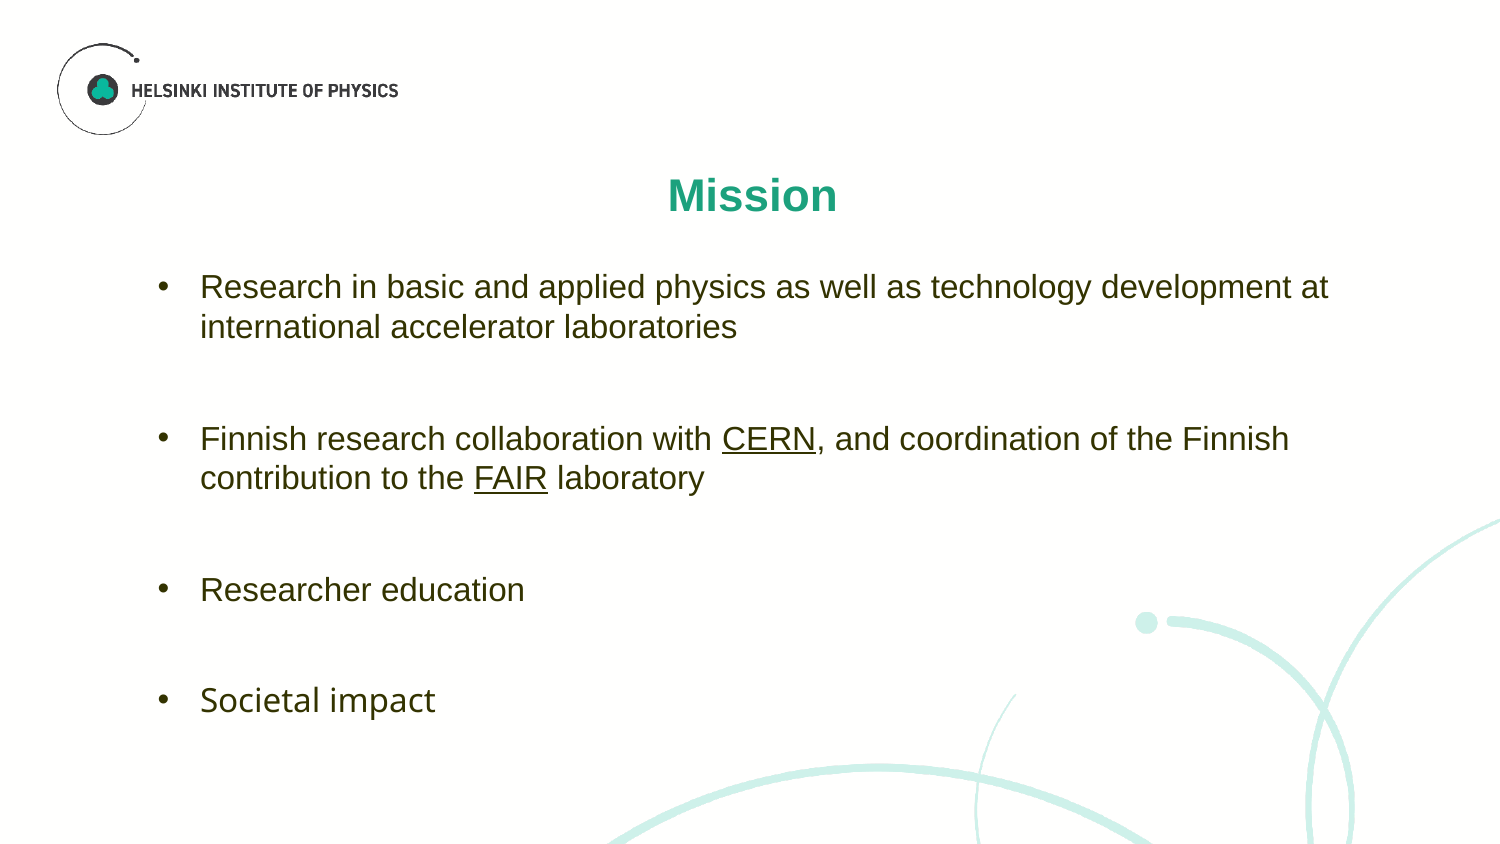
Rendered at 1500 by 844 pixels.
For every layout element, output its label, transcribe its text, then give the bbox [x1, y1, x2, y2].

picture [57, 43, 399, 135]
picture [374, 496, 1500, 844]
text_box Mission Research in basic and applied physics as well as technology development at international accelerator laboratories Finnish research collaboration with CERN, and coordination of the Finnish contribution to the FAIR laboratory Researcher education Societal impact [143, 158, 1363, 727]
